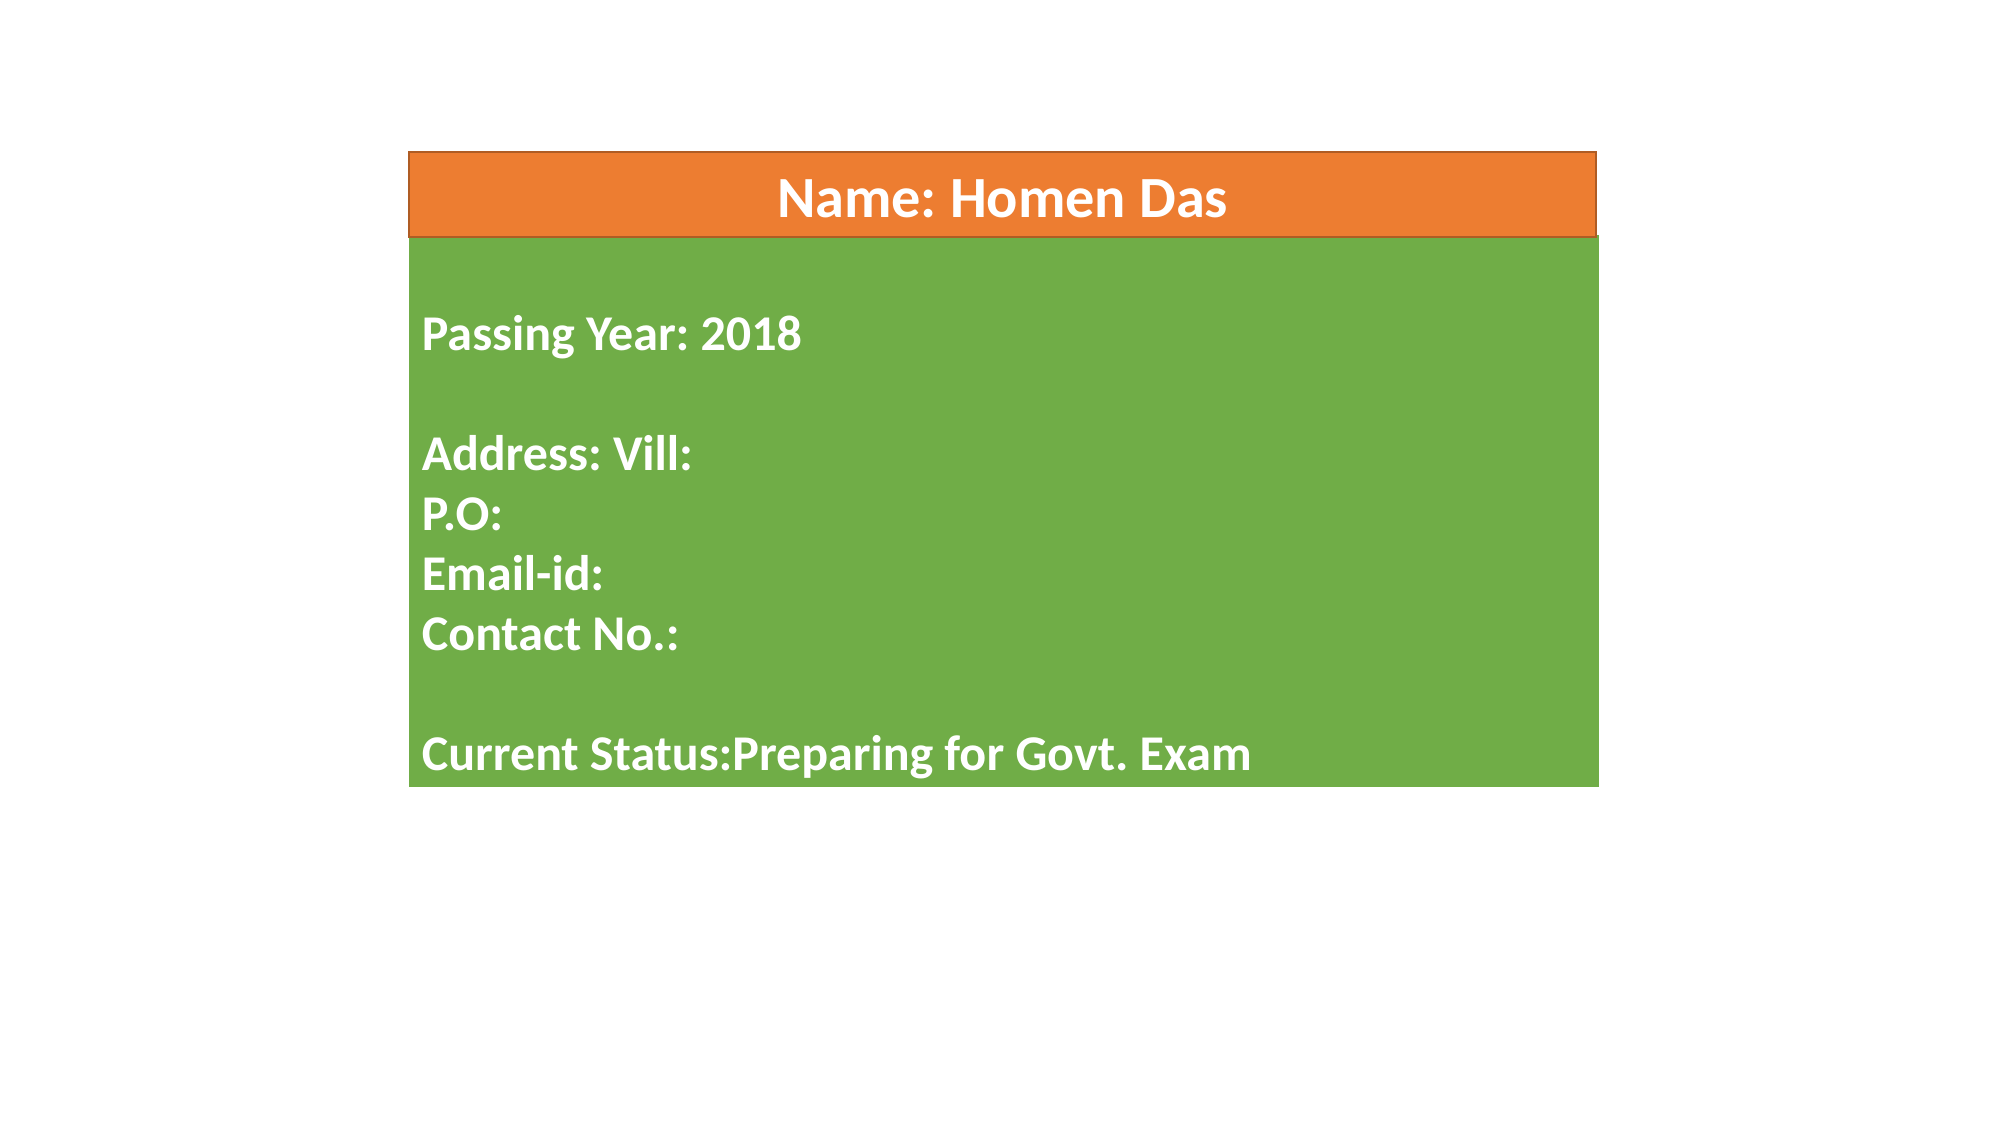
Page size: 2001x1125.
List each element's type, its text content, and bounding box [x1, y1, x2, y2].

text_box Name: Homen Das [408, 151, 1597, 238]
text_box Passing Year: 2018 Address: Vill: P.O: Email-id: Contact No.: Current Status:Preparing for Govt. Exam [406, 232, 1602, 790]
